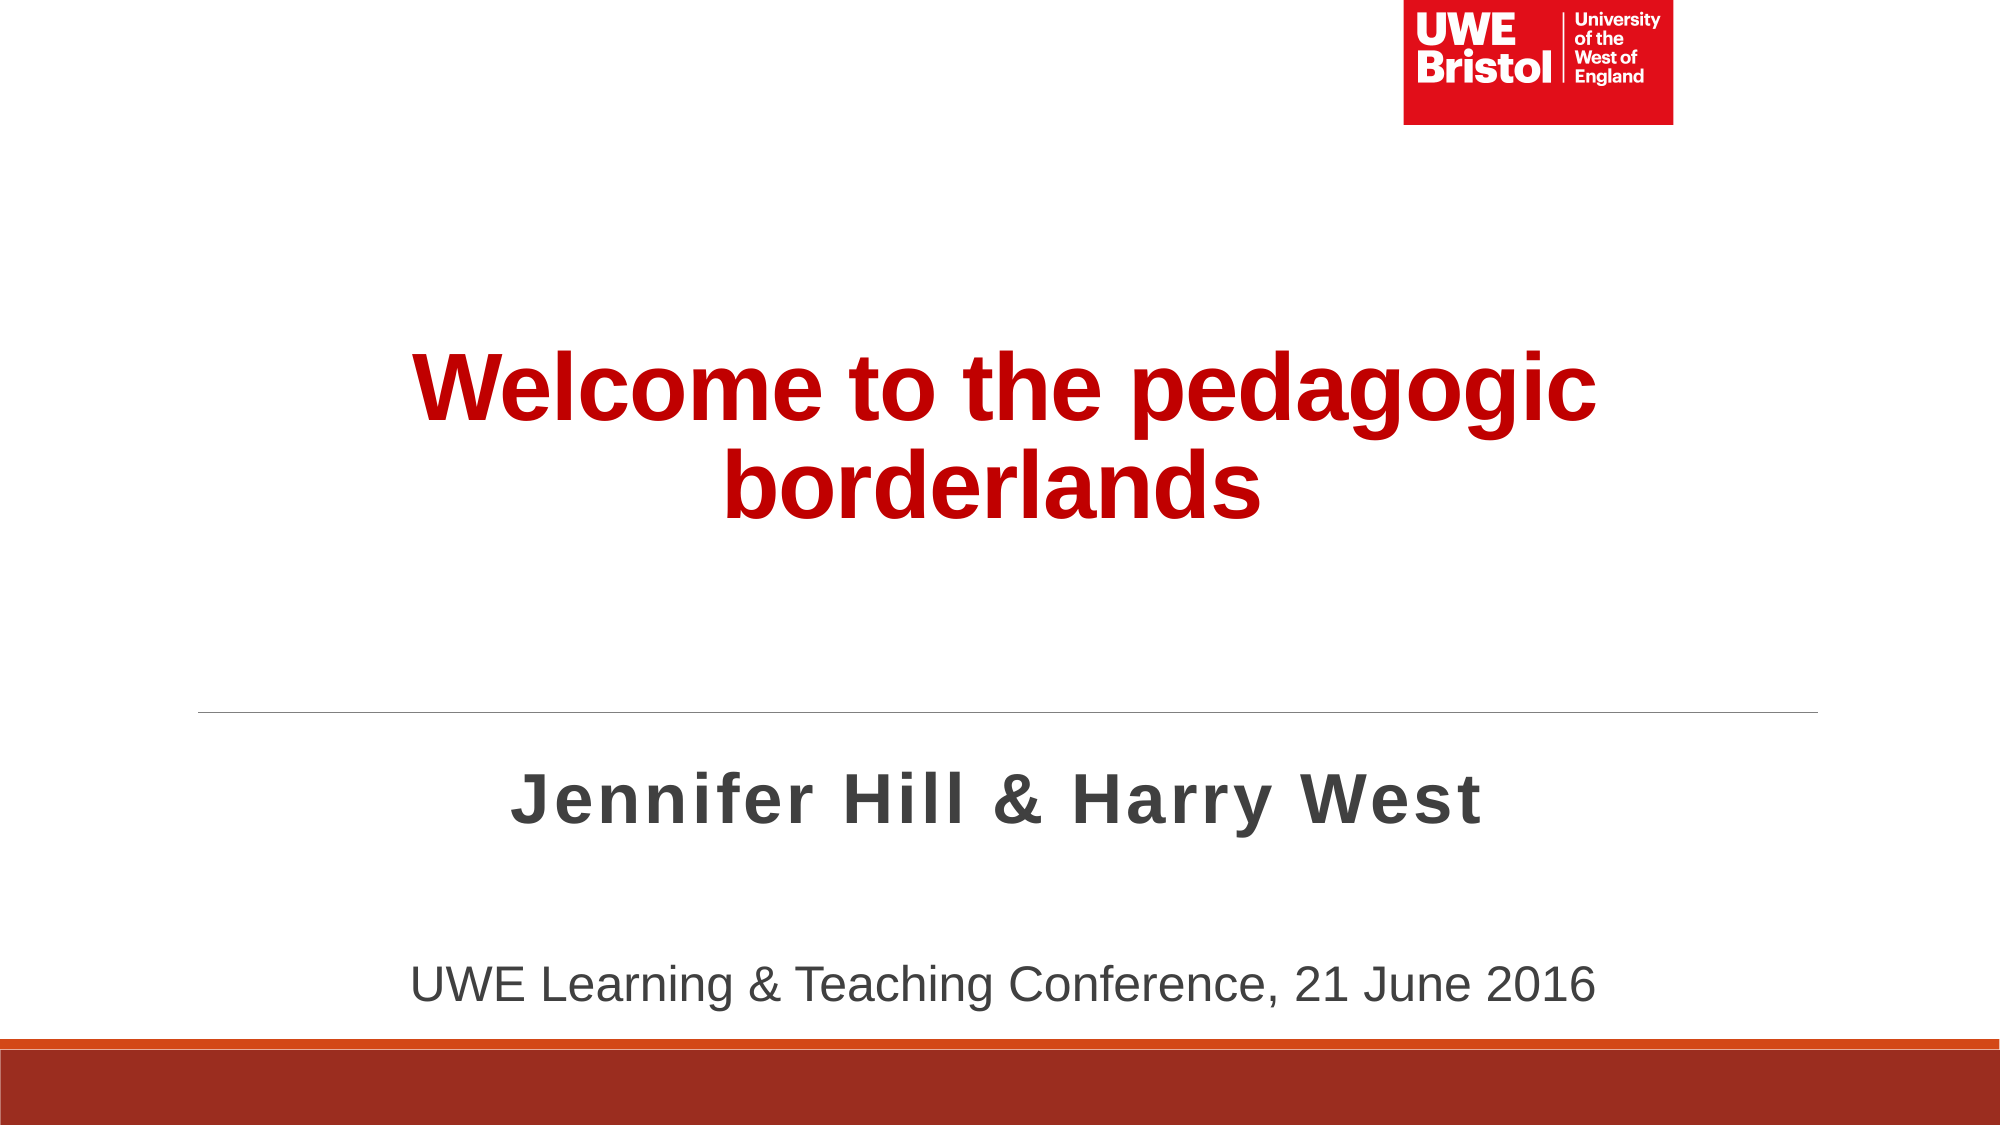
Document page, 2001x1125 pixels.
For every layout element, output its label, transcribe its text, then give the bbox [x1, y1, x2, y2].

title Welcome to the pedagogic borderlands [180, 216, 1830, 658]
picture [1403, 0, 1674, 125]
text_box UWE Learning & Teaching Conference, 21 June 2016 [336, 943, 1671, 1019]
subtitle Jennifer Hill & Harry West [171, 754, 1822, 976]
